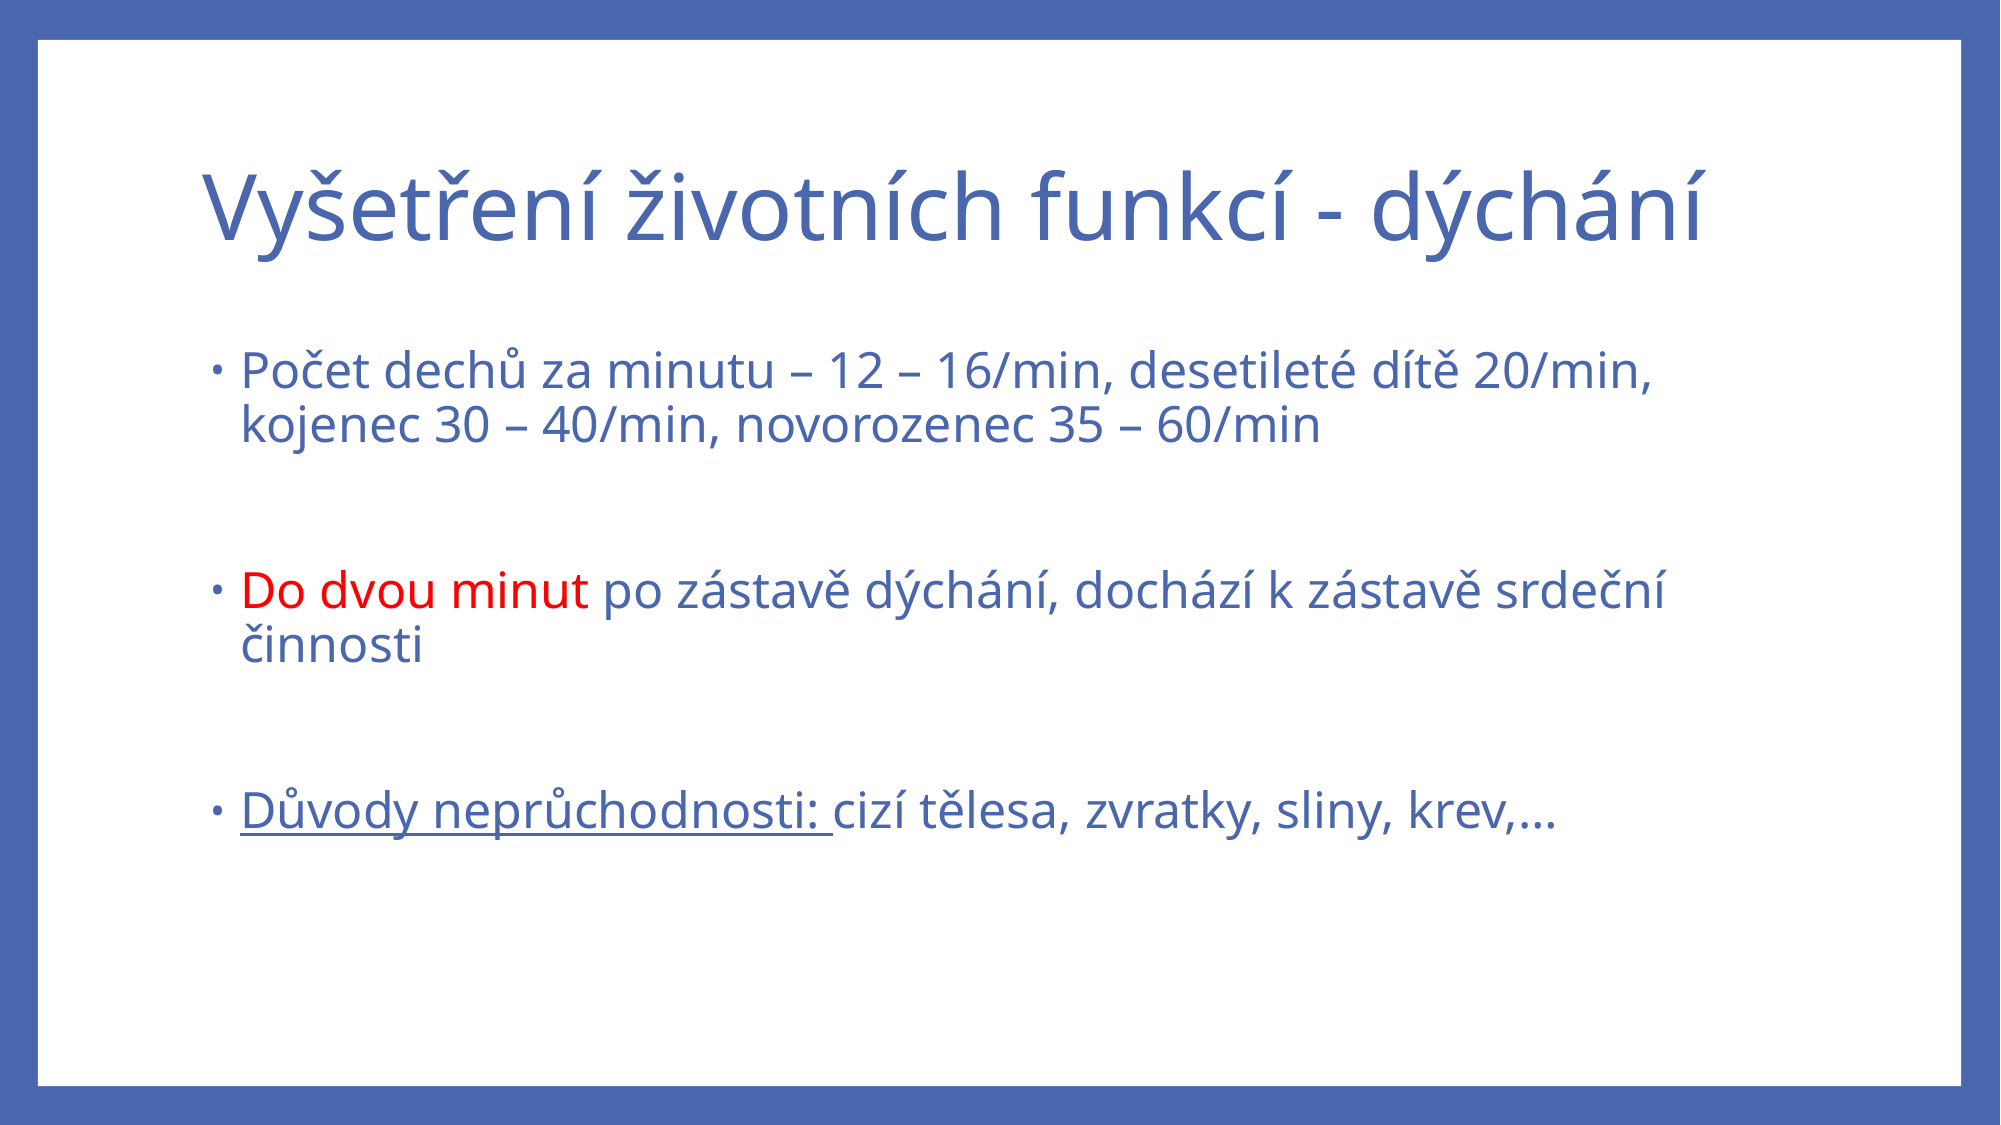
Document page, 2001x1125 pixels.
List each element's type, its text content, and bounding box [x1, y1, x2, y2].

title Vyšetření životních funkcí - dýchání [187, 99, 1808, 323]
list Počet dechů za minutu – 12 – 16/min, desetileté dítě 20/min, kojenec 30 – 40/min, novorozenec 35 – 60/min Do dvou minut po zástavě dýchání, dochází k zástavě srdeční činnosti Důvody neprůchodnosti: cizí tělesa, zvratky, sliny, krev,… [187, 337, 1808, 1000]
